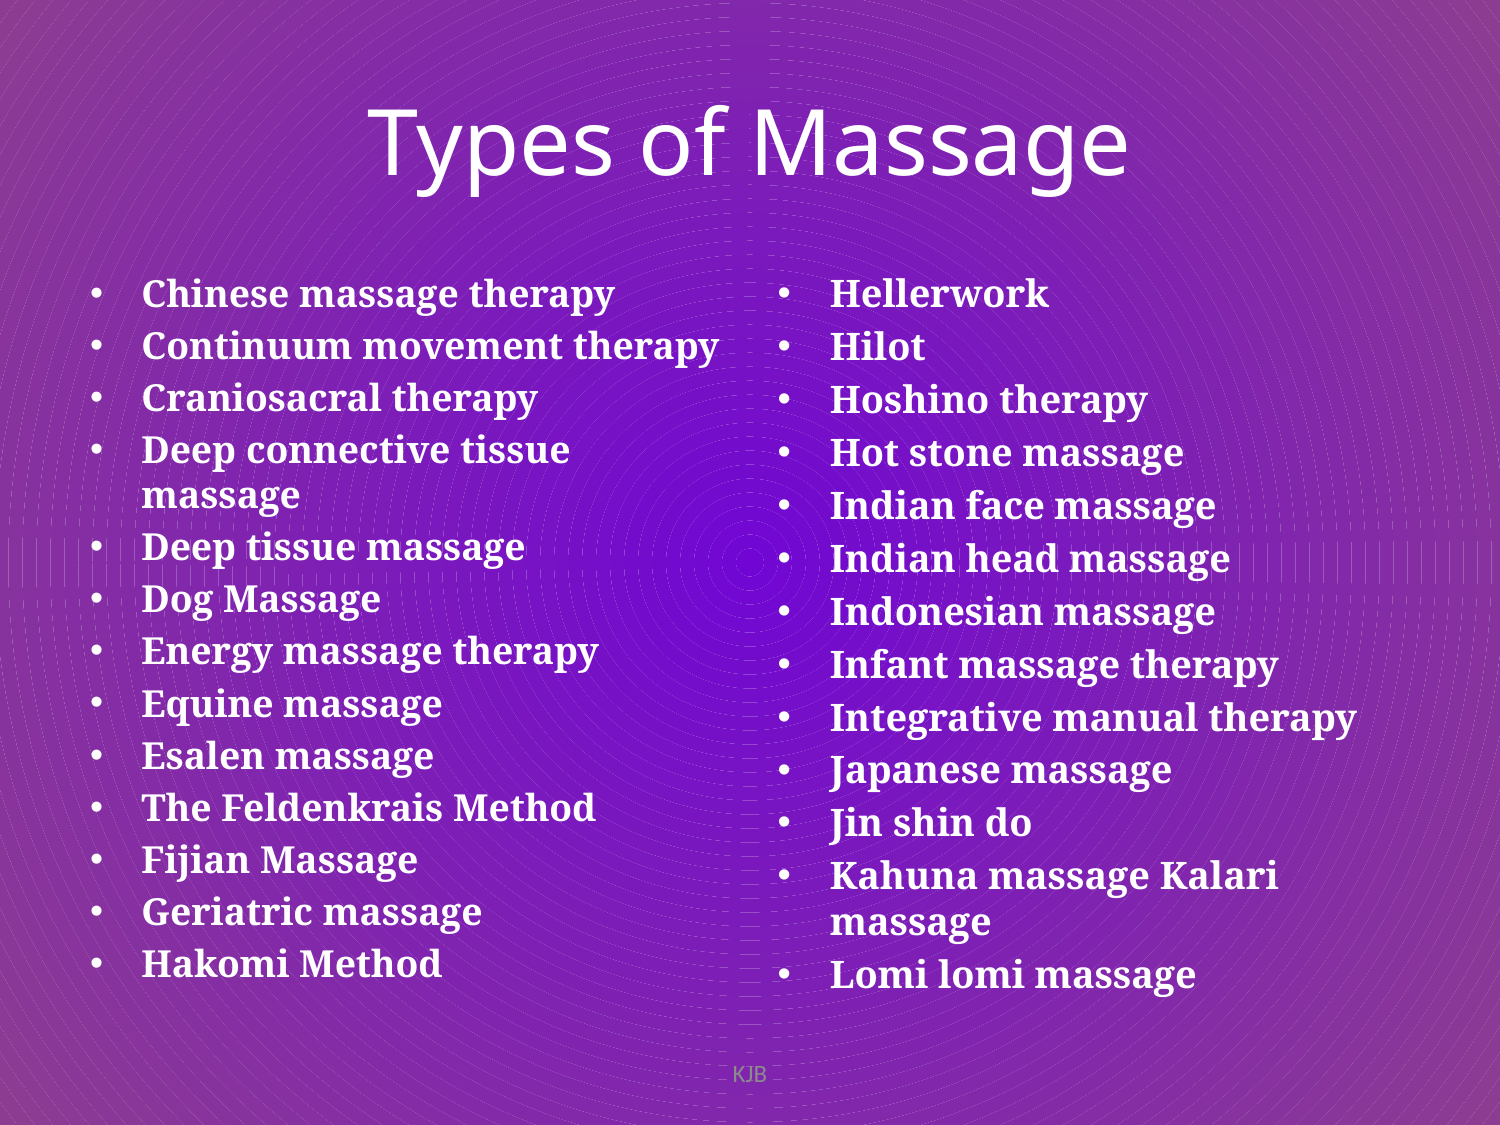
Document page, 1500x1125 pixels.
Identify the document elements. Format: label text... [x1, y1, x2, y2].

list Hellerwork Hilot Hoshino therapy Hot stone massage Indian face massage Indian head massage Indonesian massage Infant massage therapy Integrative manual therapy Japanese massage Jin shin do Kahuna massage Kalari massage Lomi lomi massage [762, 262, 1425, 1005]
list Chinese massage therapy Continuum movement therapy Craniosacral therapy Deep connective tissue massage Deep tissue massage Dog Massage Energy massage therapy Equine massage Esalen massage The Feldenkrais Method Fijian Massage Geriatric massage Hakomi Method [75, 262, 738, 1005]
footer KJB [512, 1042, 988, 1103]
title Types of Massage [75, 45, 1425, 233]
